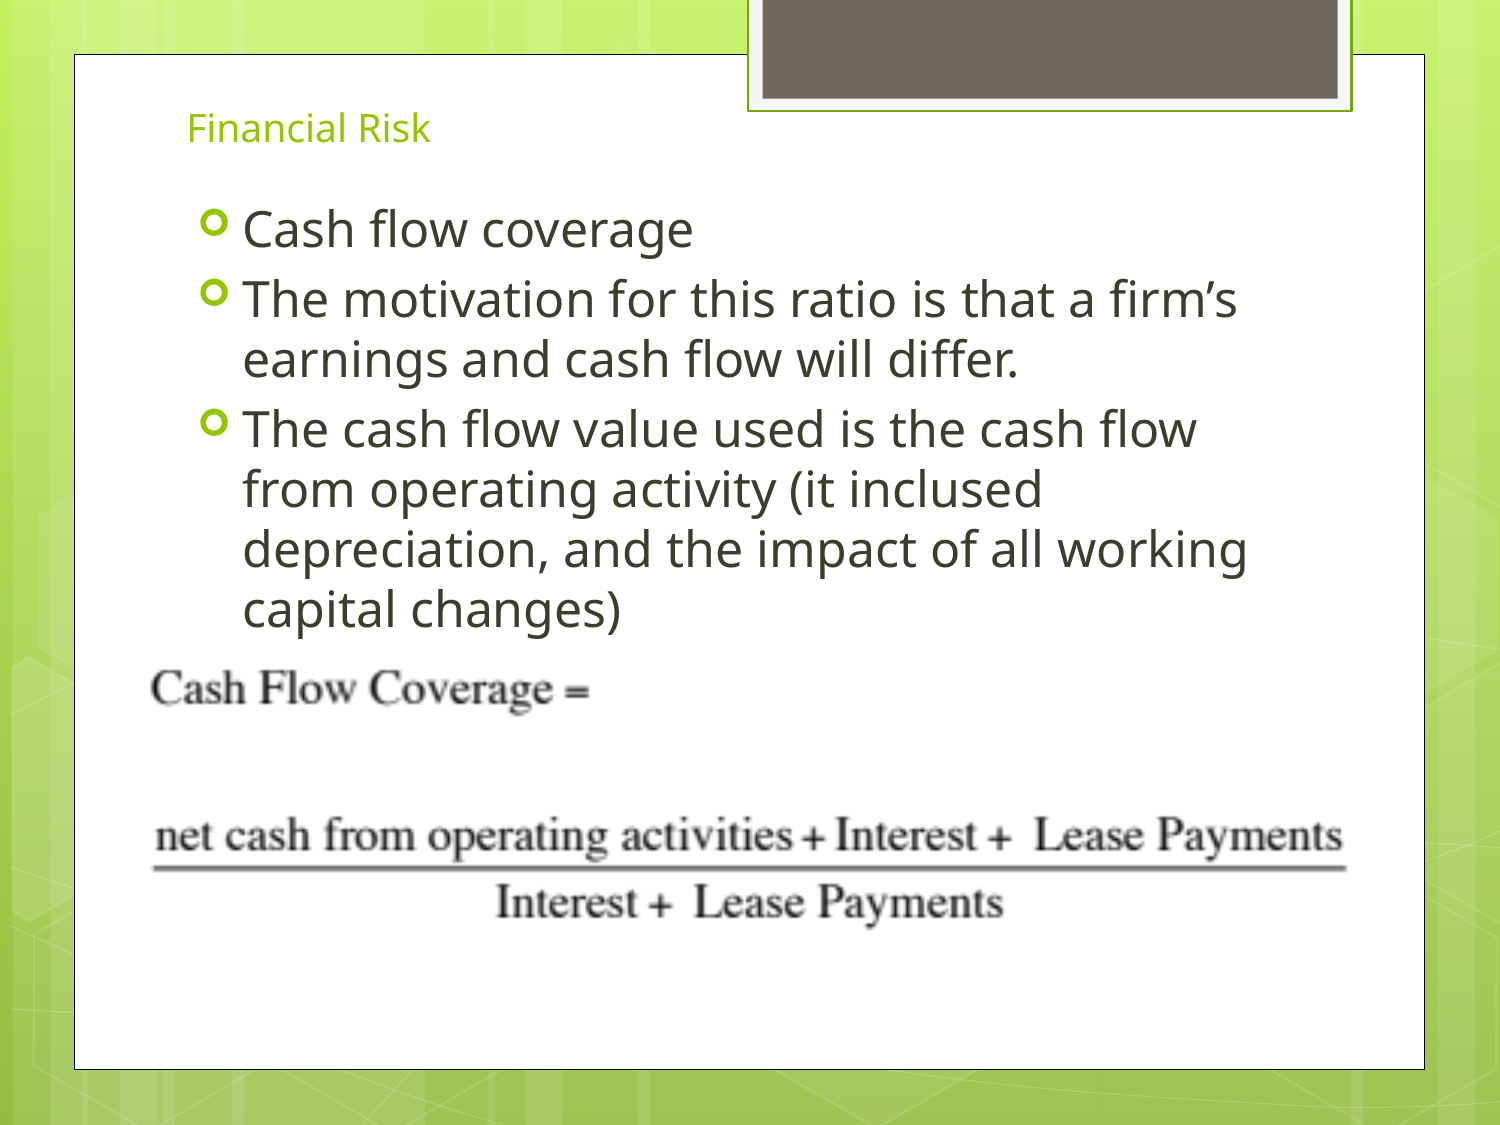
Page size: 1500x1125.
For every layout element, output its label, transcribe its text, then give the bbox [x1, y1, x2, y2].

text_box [145, 662, 1352, 996]
title Financial Risk [171, 95, 1324, 158]
list Cash flow coverage The motivation for this ratio is that a firm’s earnings and cash flow will differ. The cash flow value used is the cash flow from operating activity (it inclused depreciation, and the impact of all working capital changes) [171, 190, 1283, 660]
